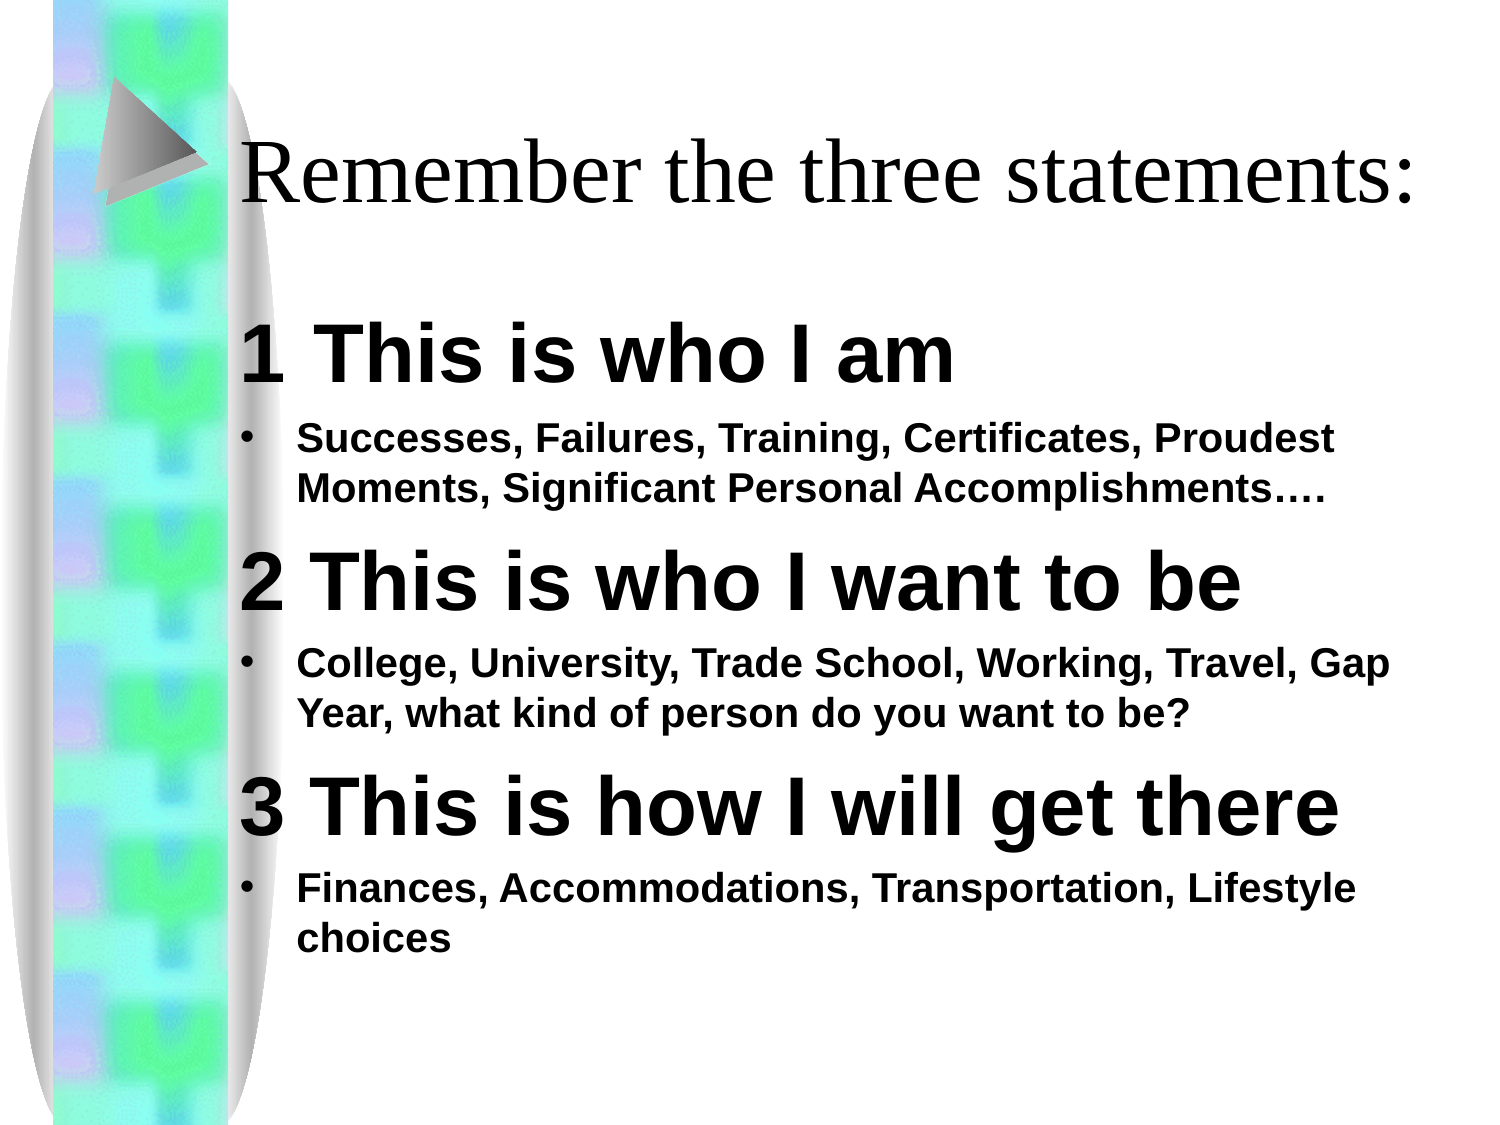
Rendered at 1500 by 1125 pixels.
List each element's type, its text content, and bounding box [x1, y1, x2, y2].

title Remember the three statements: [224, 40, 1500, 229]
picture [53, 0, 229, 1125]
list 1 This is who I am Successes, Failures, Training, Certificates, Proudest Moments, Significant Personal Accomplishments…. 2 This is who I want to be College, University, Trade School, Working, Travel, Gap Year, what kind of person do you want to be? 3 This is how I will get there Finances, Accommodations, Transportation, Lifestyle choices [224, 274, 1500, 1083]
